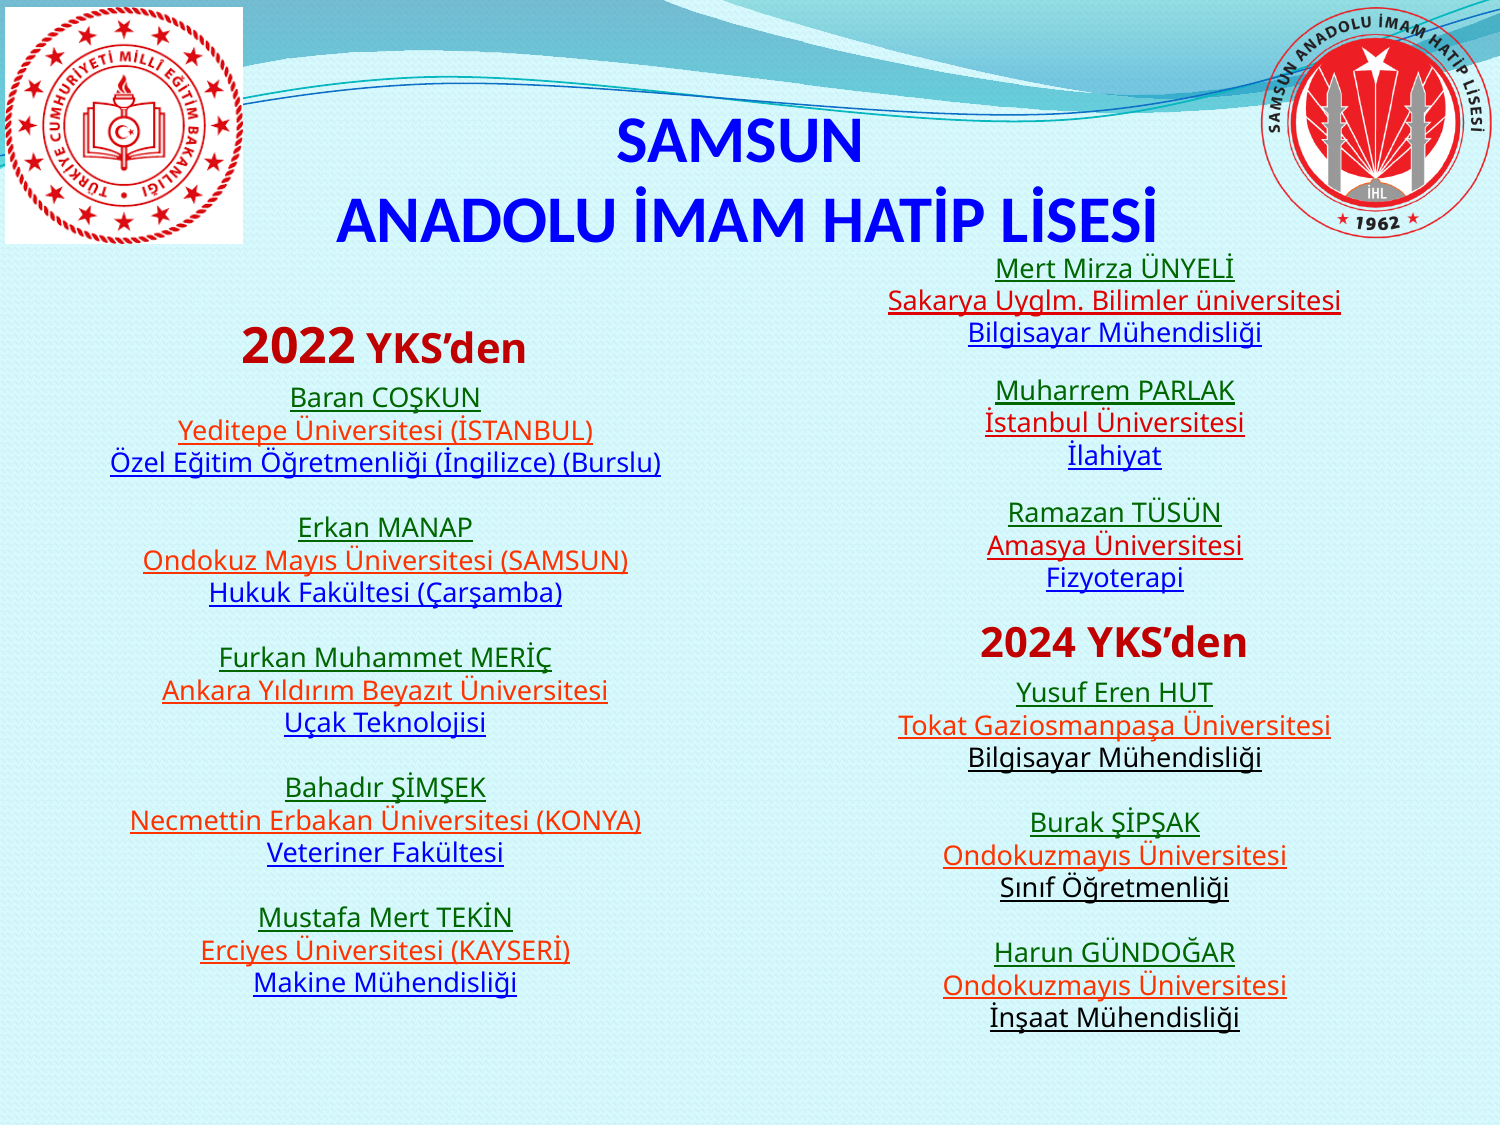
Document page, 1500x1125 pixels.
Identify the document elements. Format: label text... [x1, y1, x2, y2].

picture [1257, 6, 1495, 244]
picture [5, 6, 243, 244]
text_box SAMSUN ANADOLU İMAM HATİP LİSESİ [311, 130, 1186, 243]
text_box 2022 YKS’den Baran COŞKUN Yeditepe Üniversitesi (İSTANBUL) Özel Eğitim Öğretmenliği (İngilizce) (Burslu) Erkan MANAP Ondokuz Mayıs Üniversitesi (SAMSUN) Hukuk Fakültesi (Çarşamba) Furkan Muhammet MERİÇ Ankara Yıldırım Beyazıt Üniversitesi Uçak Teknolojisi Bahadır ŞİMŞEK Necmettin Erbakan Üniversitesi (KONYA) Veteriner Fakültesi Mustafa Mert TEKİN Erciyes Üniversitesi (KAYSERİ) Makine Mühendisliği 2023 YKS’den Mert Mirza ÜNYELİ Sakarya Uyglm. Bilimler üniversitesi Bilgisayar Mühendisliği Muharrem PARLAK İstanbul Üniversitesi İlahiyat Ramazan TÜSÜN Amasya Üniversitesi Fizyoterapi 2024 YKS’den Yusuf Eren HUT Tokat Gaziosmanpaşa Üniversitesi Bilgisayar Mühendisliği Burak ŞİPŞAK Ondokuzmayıs Üniversitesi Sınıf Öğretmenliği Harun GÜNDOĞAR Ondokuzmayıs Üniversitesi İnşaat Mühendisliği [5, 243, 1495, 1125]
